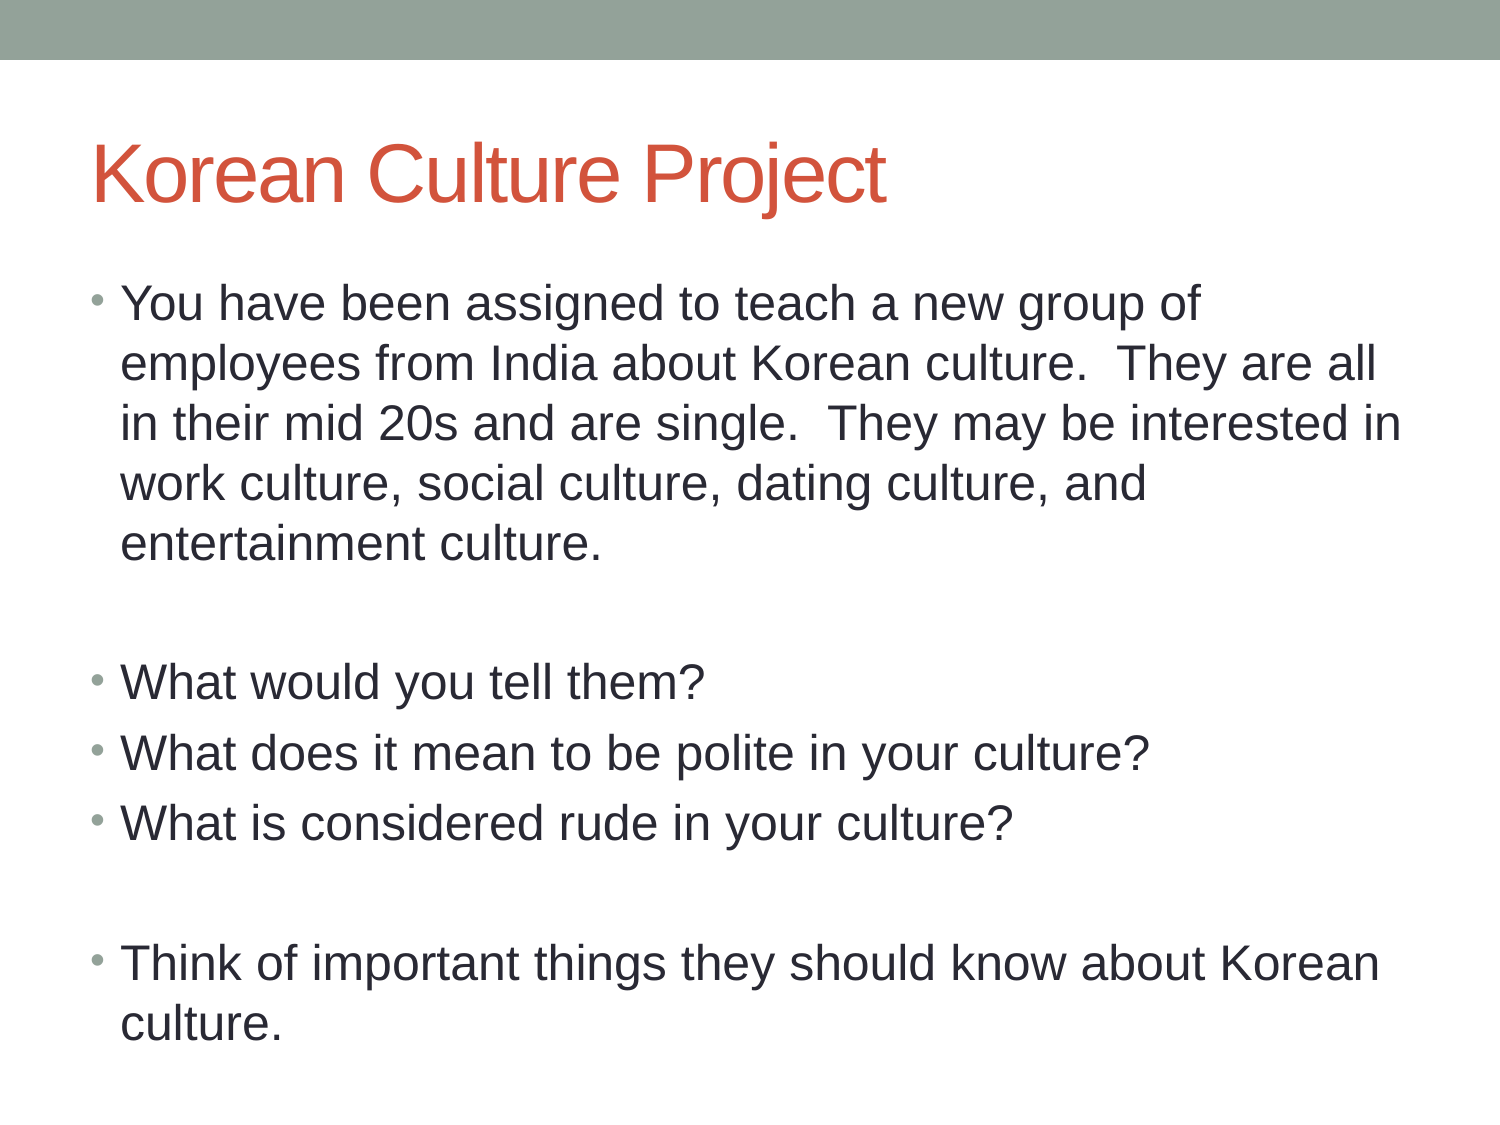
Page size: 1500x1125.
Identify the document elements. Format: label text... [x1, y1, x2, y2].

title Korean Culture Project [75, 87, 1425, 250]
list You have been assigned to teach a new group of employees from India about Korean culture. They are all in their mid 20s and are single. They may be interested in work culture, social culture, dating culture, and entertainment culture. What would you tell them? What does it mean to be polite in your culture? What is considered rude in your culture? Think of important things they should know about Korean culture. [75, 262, 1425, 1063]
